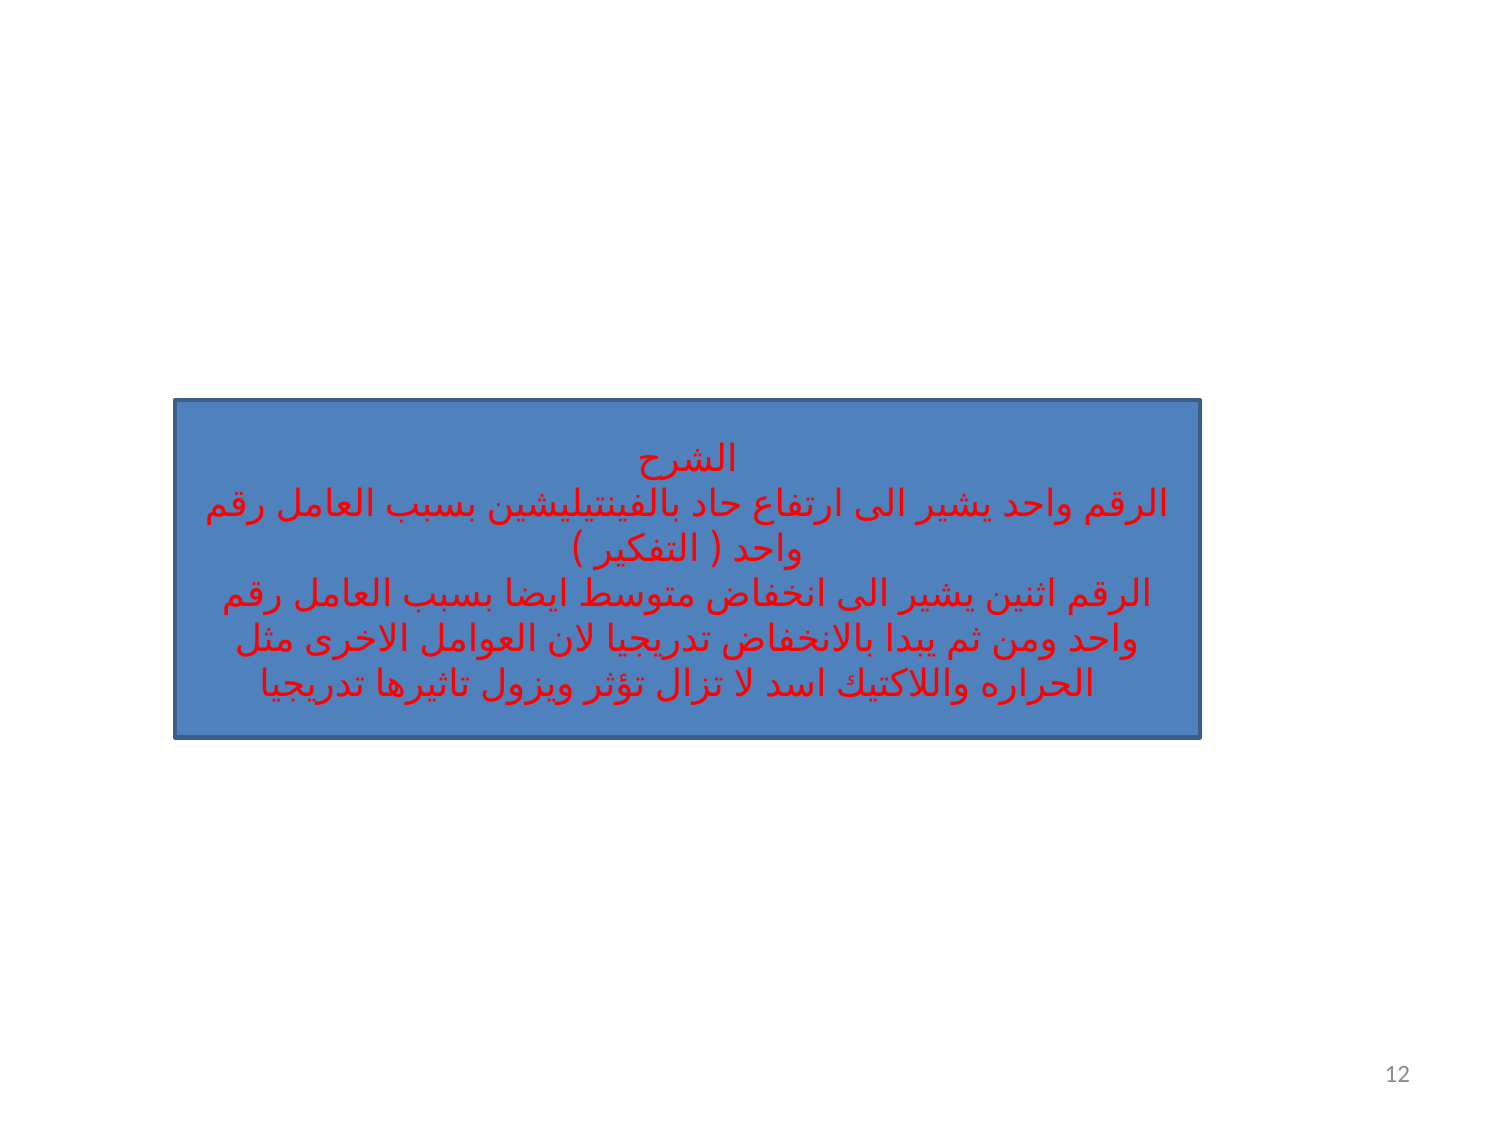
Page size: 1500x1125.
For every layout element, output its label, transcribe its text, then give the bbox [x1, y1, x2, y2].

text_box الشرح الرقم واحد يشير الى ارتفاع حاد بالفينتيليشين بسبب العامل رقم واحد ( التفكير ) الرقم اثنين يشير الى انخفاض متوسط ايضا بسبب العامل رقم واحد ومن ثم يبدا بالانخفاض تدريجيا لان العوامل الاخرى مثل الحراره واللاكتيك اسد لا تزال تؤثر ويزول تاثيرها تدريجيا [173, 398, 1202, 740]
slide_number 12 [1074, 1042, 1425, 1103]
